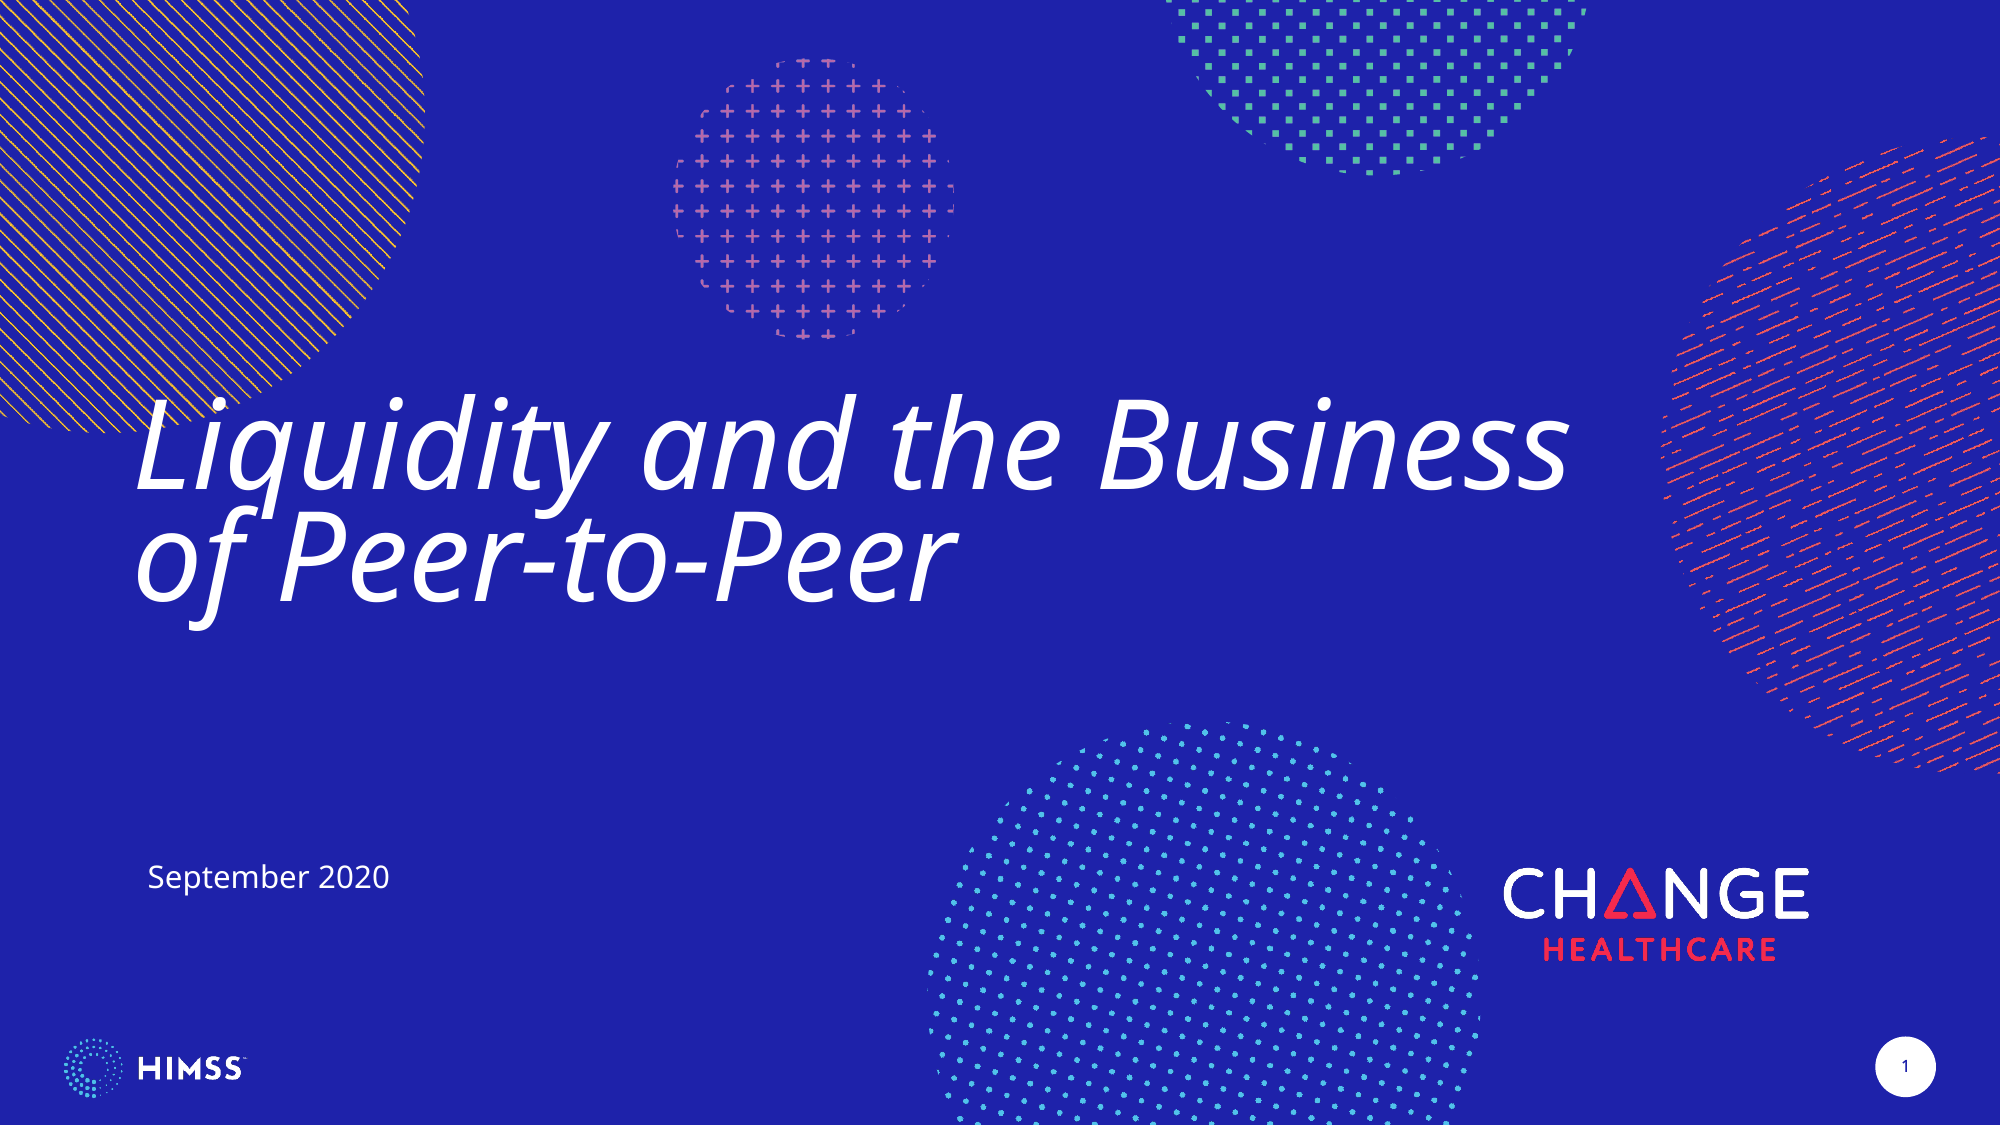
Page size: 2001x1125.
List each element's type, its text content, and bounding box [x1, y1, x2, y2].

picture [927, 137, 2001, 1125]
picture [1165, 0, 1588, 176]
text_box Liquidity and the Business of Peer-to-Peer [132, 391, 1705, 685]
slide_number 1 [1863, 1048, 1948, 1086]
picture [0, 0, 425, 434]
text_box September 2020 [132, 849, 759, 902]
picture [42, 1015, 269, 1121]
picture [672, 58, 954, 340]
